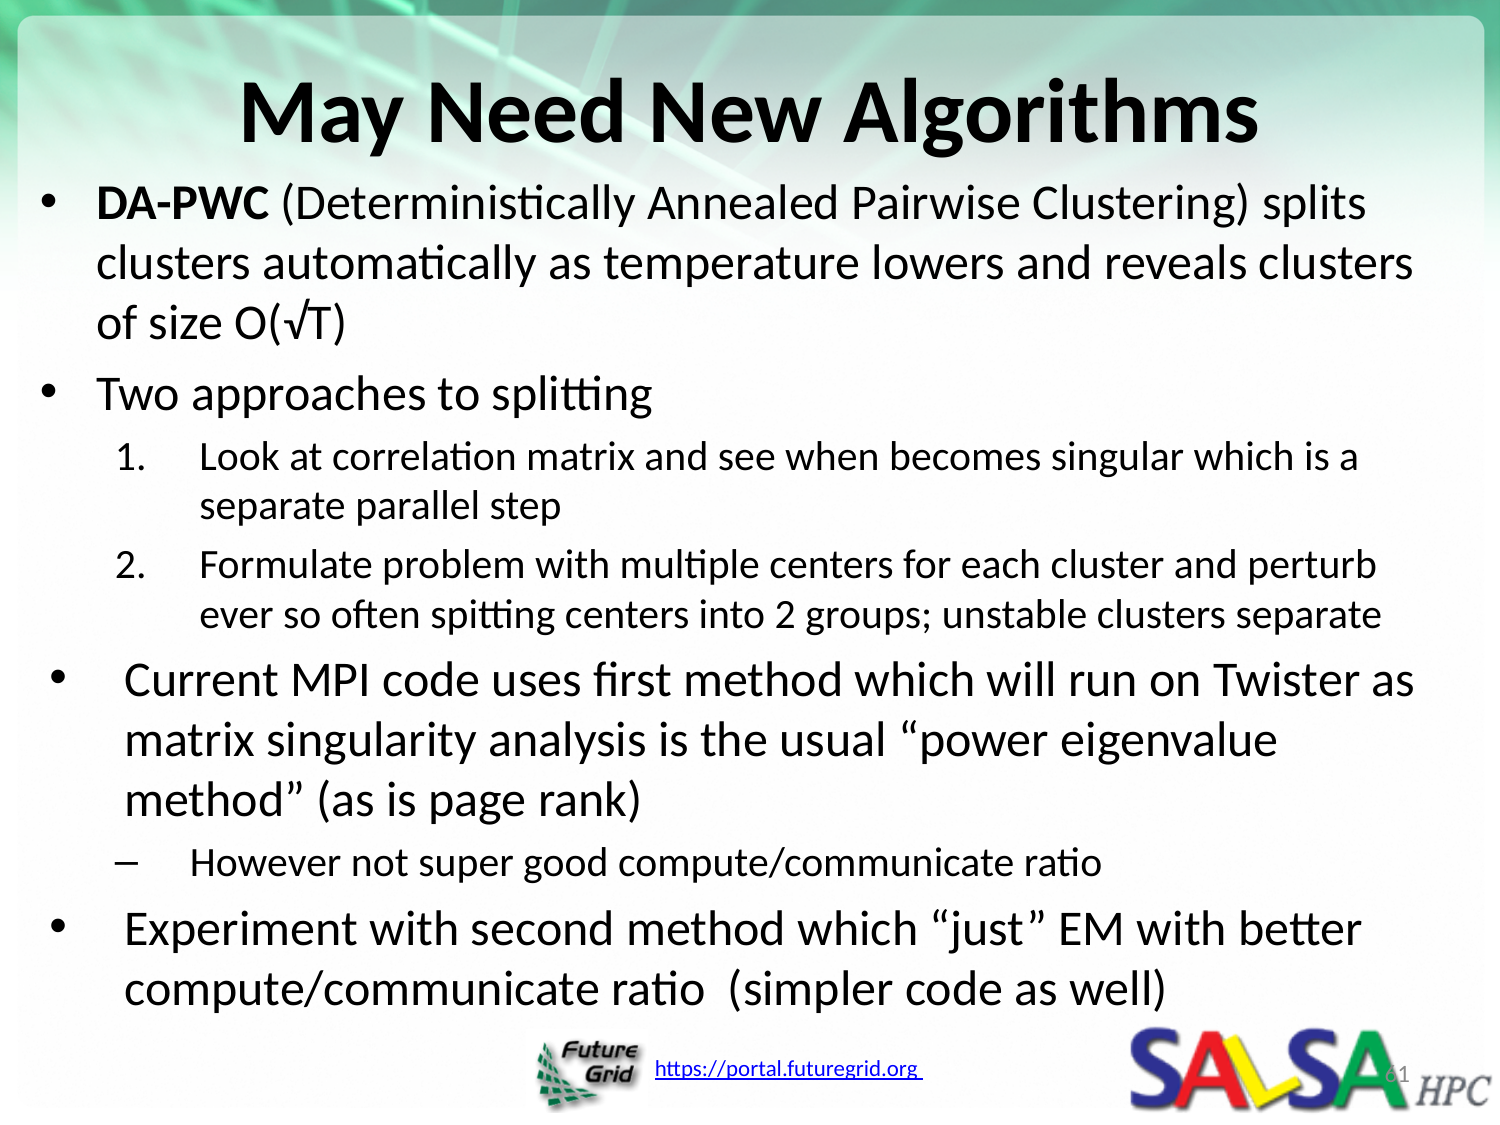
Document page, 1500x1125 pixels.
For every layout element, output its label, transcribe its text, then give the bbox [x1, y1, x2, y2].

picture [0, 0, 1500, 1125]
title May Need New Algorithms [74, 12, 1426, 162]
list DA-PWC (Deterministically Annealed Pairwise Clustering) splits clusters automatically as temperature lowers and reveals clusters of size O(√T) Two approaches to splitting Look at correlation matrix and see when becomes singular which is a separate parallel step Formulate problem with multiple centers for each cluster and perturb ever so often spitting centers into 2 groups; unstable clusters separate Current MPI code uses first method which will run on Twister as matrix singularity analysis is the usual “power eigenvalue method” (as is page rank) However not super good compute/communicate ratio Experiment with second method which “just” EM with better compute/communicate ratio (simpler code as well) [24, 162, 1463, 993]
slide_number 61 [1074, 1042, 1425, 1103]
